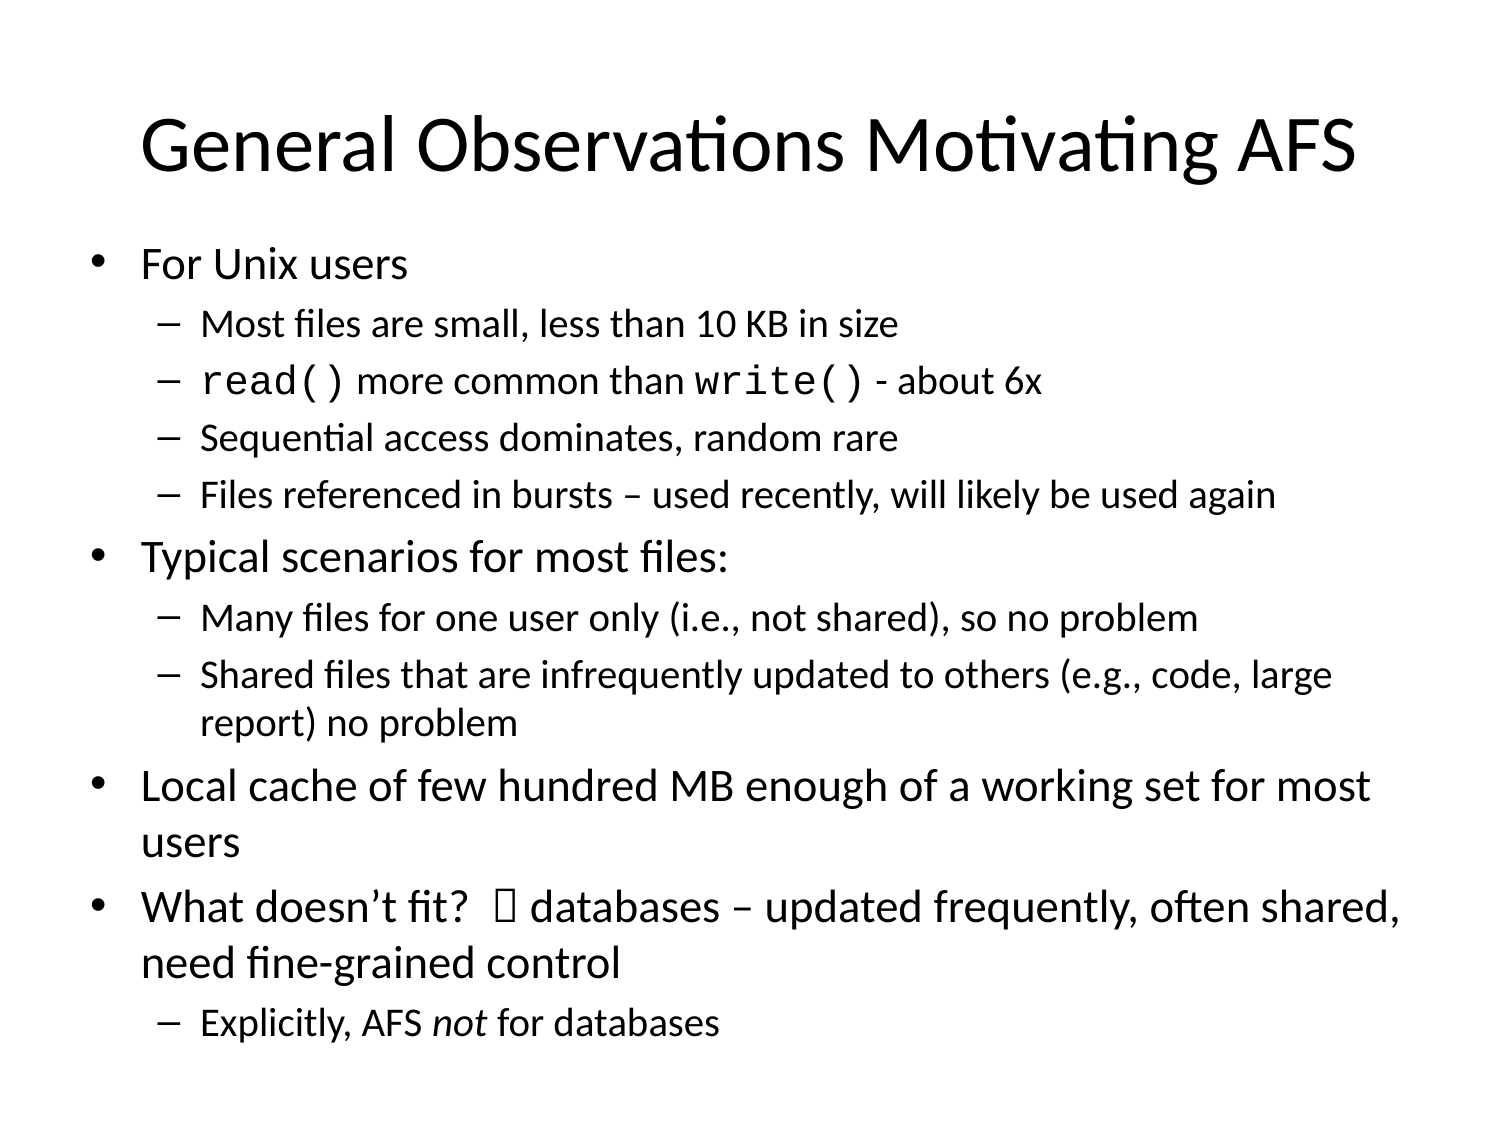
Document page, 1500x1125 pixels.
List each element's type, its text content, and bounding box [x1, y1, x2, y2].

title General Observations Motivating AFS [75, 45, 1425, 224]
list For Unix users Most files are small, less than 10 KB in size read() more common than write() - about 6x Sequential access dominates, random rare Files referenced in bursts – used recently, will likely be used again Typical scenarios for most files: Many files for one user only (i.e., not shared), so no problem Shared files that are infrequently updated to others (e.g., code, large report) no problem Local cache of few hundred MB enough of a working set for most users What doesn’t fit?  databases – updated frequently, often shared, need fine-grained control Explicitly, AFS not for databases [75, 224, 1463, 1063]
